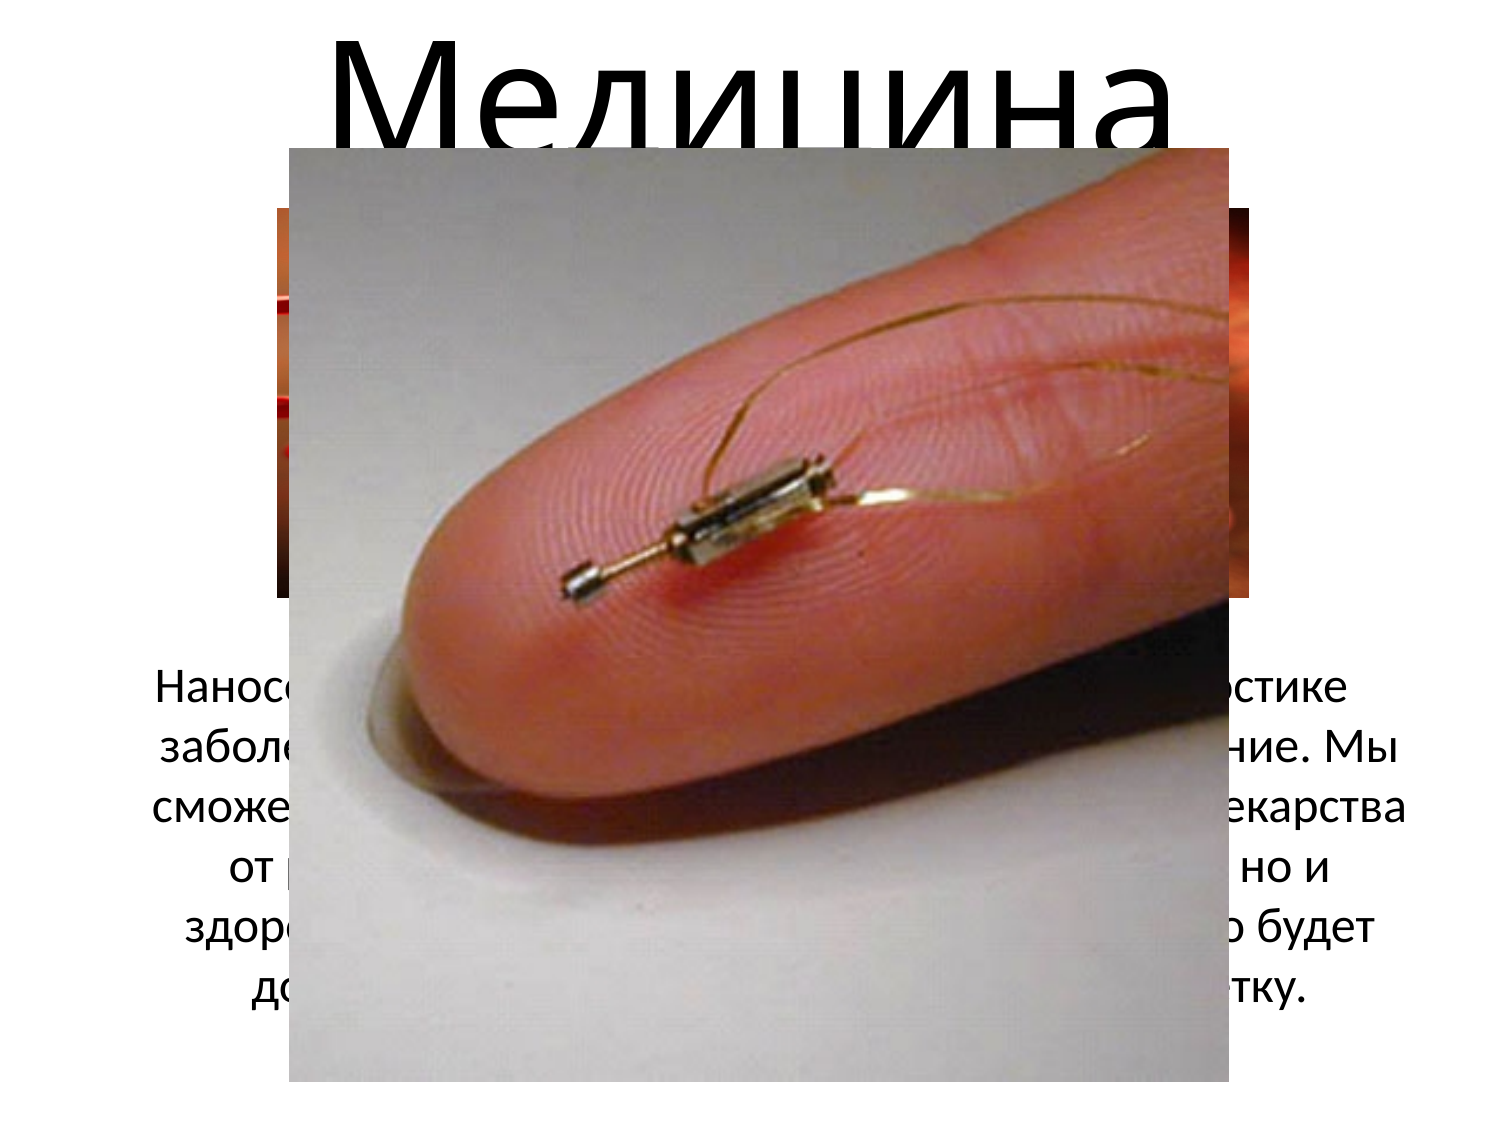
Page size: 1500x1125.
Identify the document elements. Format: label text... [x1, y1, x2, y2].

title Медицина [76, 0, 1427, 188]
picture [277, 148, 1250, 1082]
list Наносенсоры обеспечат прогресс в ранней диагностике заболеваний. Это увеличит шансы на выздоровление. Мы сможем победить рак и другие болезни. Старые лекарства от рака уничтожали не только больные клетки, но и здоровые. С помощью нанотехнологий лекарство будет доставляться непосредственно в больную клетку. [1232, 645, 1427, 1040]
list Наносенсоры обеспечат прогресс в ранней диагностике заболеваний. Это увеличит шансы на выздоровление. Мы сможем победить рак и другие болезни. Старые лекарства от рака уничтожали не только больные клетки, но и здоровые. С помощью нанотехнологий лекарство будет доставляться непосредственно в больную клетку. [76, 645, 283, 1040]
